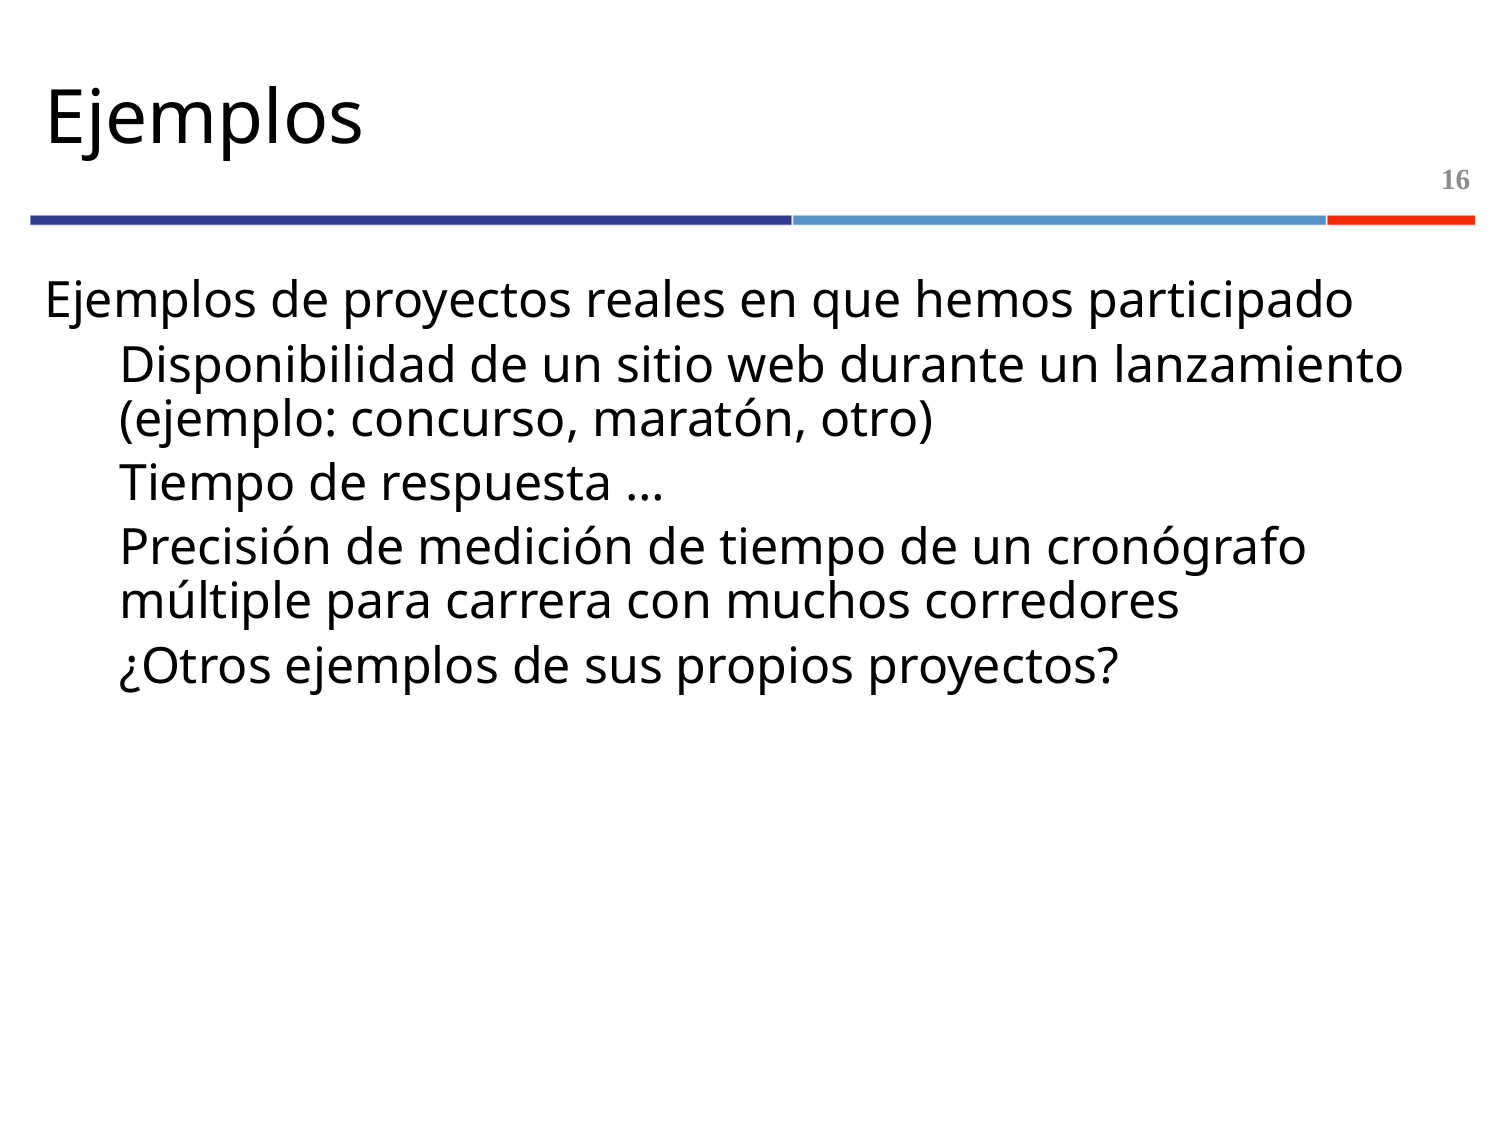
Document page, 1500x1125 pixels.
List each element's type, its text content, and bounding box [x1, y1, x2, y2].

list Ejemplos de proyectos reales en que hemos participado Disponibilidad de un sitio web durante un lanzamiento (ejemplo: concurso, maratón, otro) Tiempo de respuesta … Precisión de medición de tiempo de un cronógrafo múltiple para carrera con muchos corredores ¿Otros ejemplos de sus propios proyectos? [29, 267, 1471, 1094]
slide_number 16 [1387, 148, 1471, 209]
title Ejemplos [29, 18, 1388, 209]
picture [23, 208, 1483, 233]
